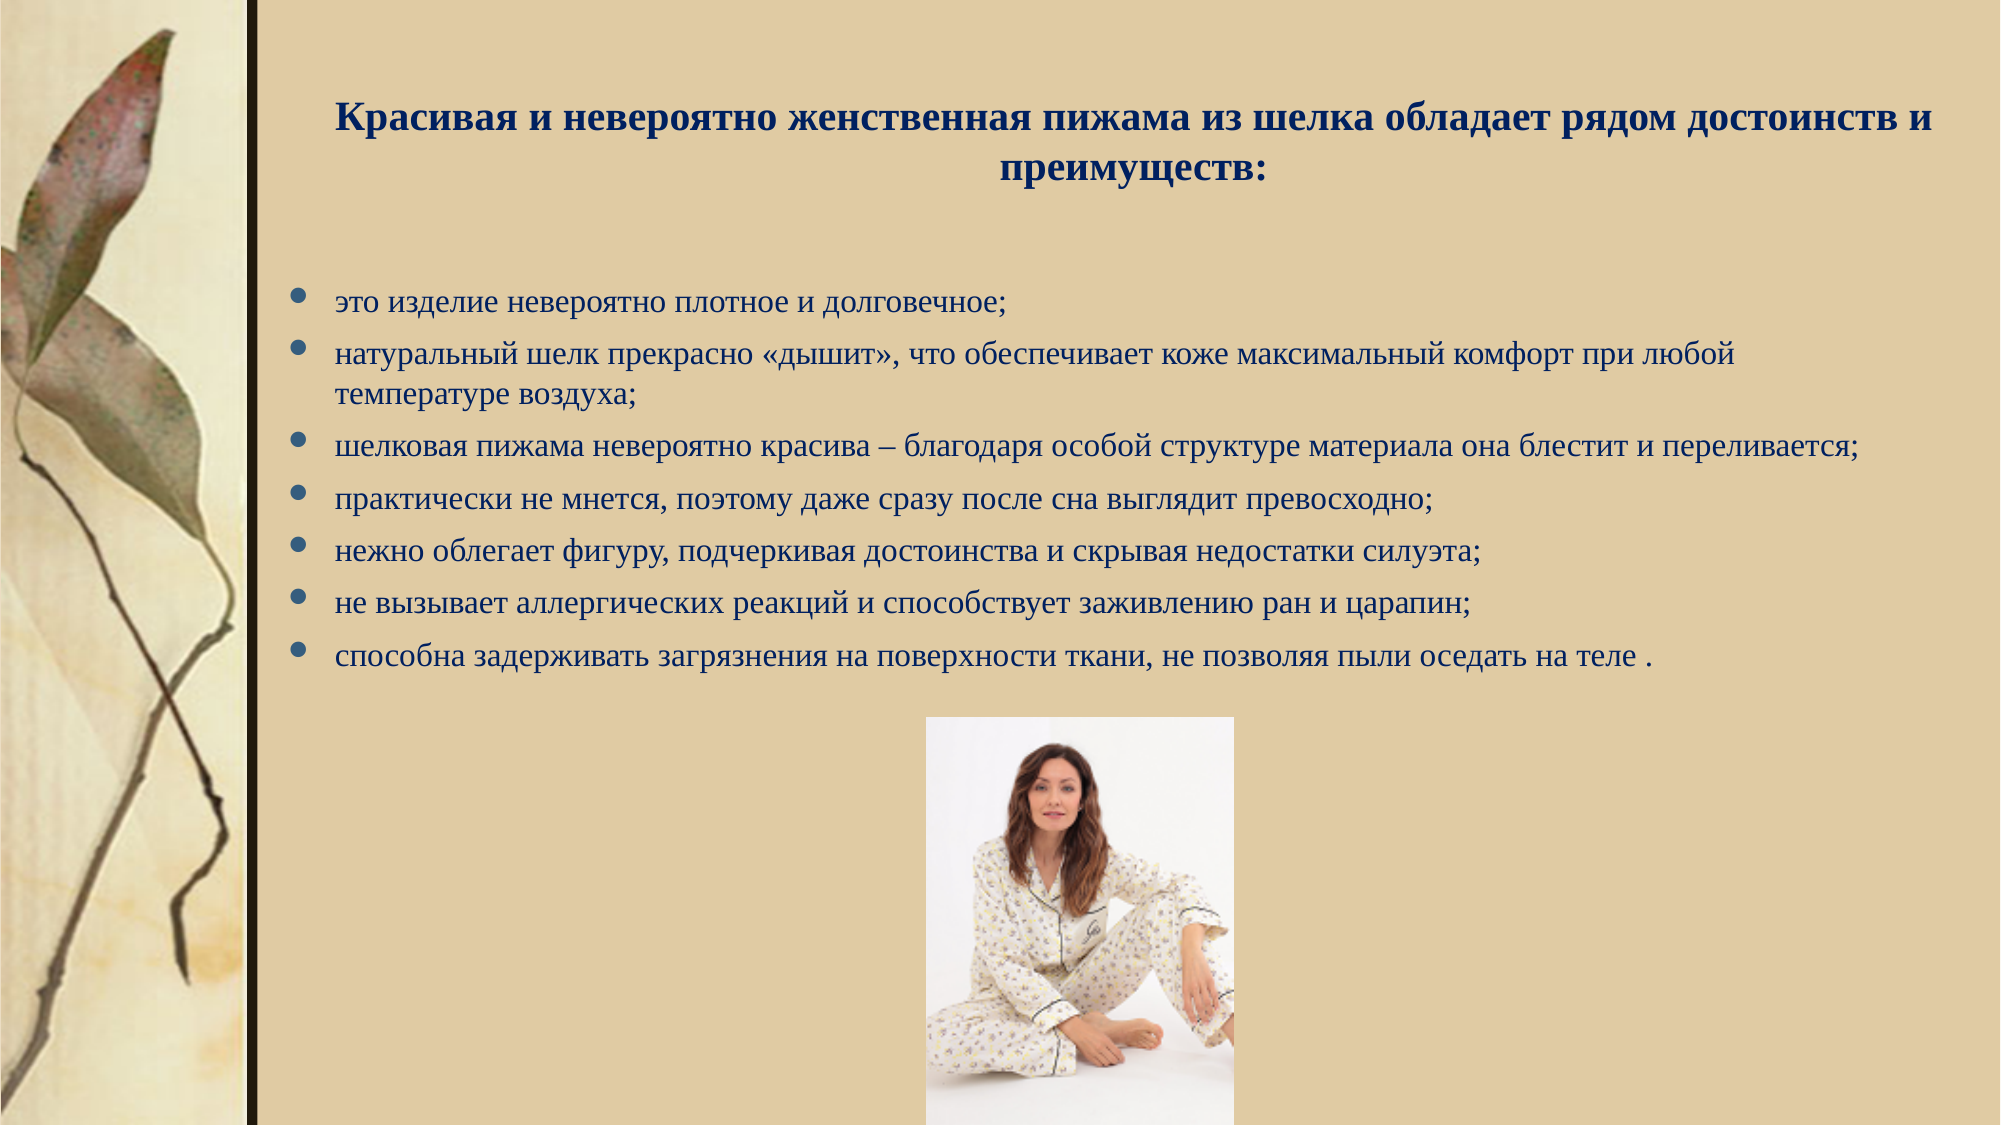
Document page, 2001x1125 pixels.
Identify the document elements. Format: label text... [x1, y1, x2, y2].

list это изделие невероятно плотное и долговечное; натуральный шелк прекрасно «дышит», что обеспечивает коже максимальный комфорт при любой температуре воздуха; шелковая пижама невероятно красива – благодаря особой структуре материала она блестит и переливается; практически не мнется, поэтому даже сразу после сна выглядит превосходно; нежно облегает фигуру, подчеркивая достоинства и скрывая недостатки силуэта; не вызывает аллергических реакций и способствует заживлению ран и царапин; способна задерживать загрязнения на поверхности ткани, не позволяя пыли оседать на теле . [260, 271, 1900, 1059]
picture [1, 0, 247, 1125]
title Красивая и невероятно женственная пижама из шелка обладает рядом достоинств и преимуществ: [313, 45, 1954, 233]
picture [926, 717, 1234, 1125]
